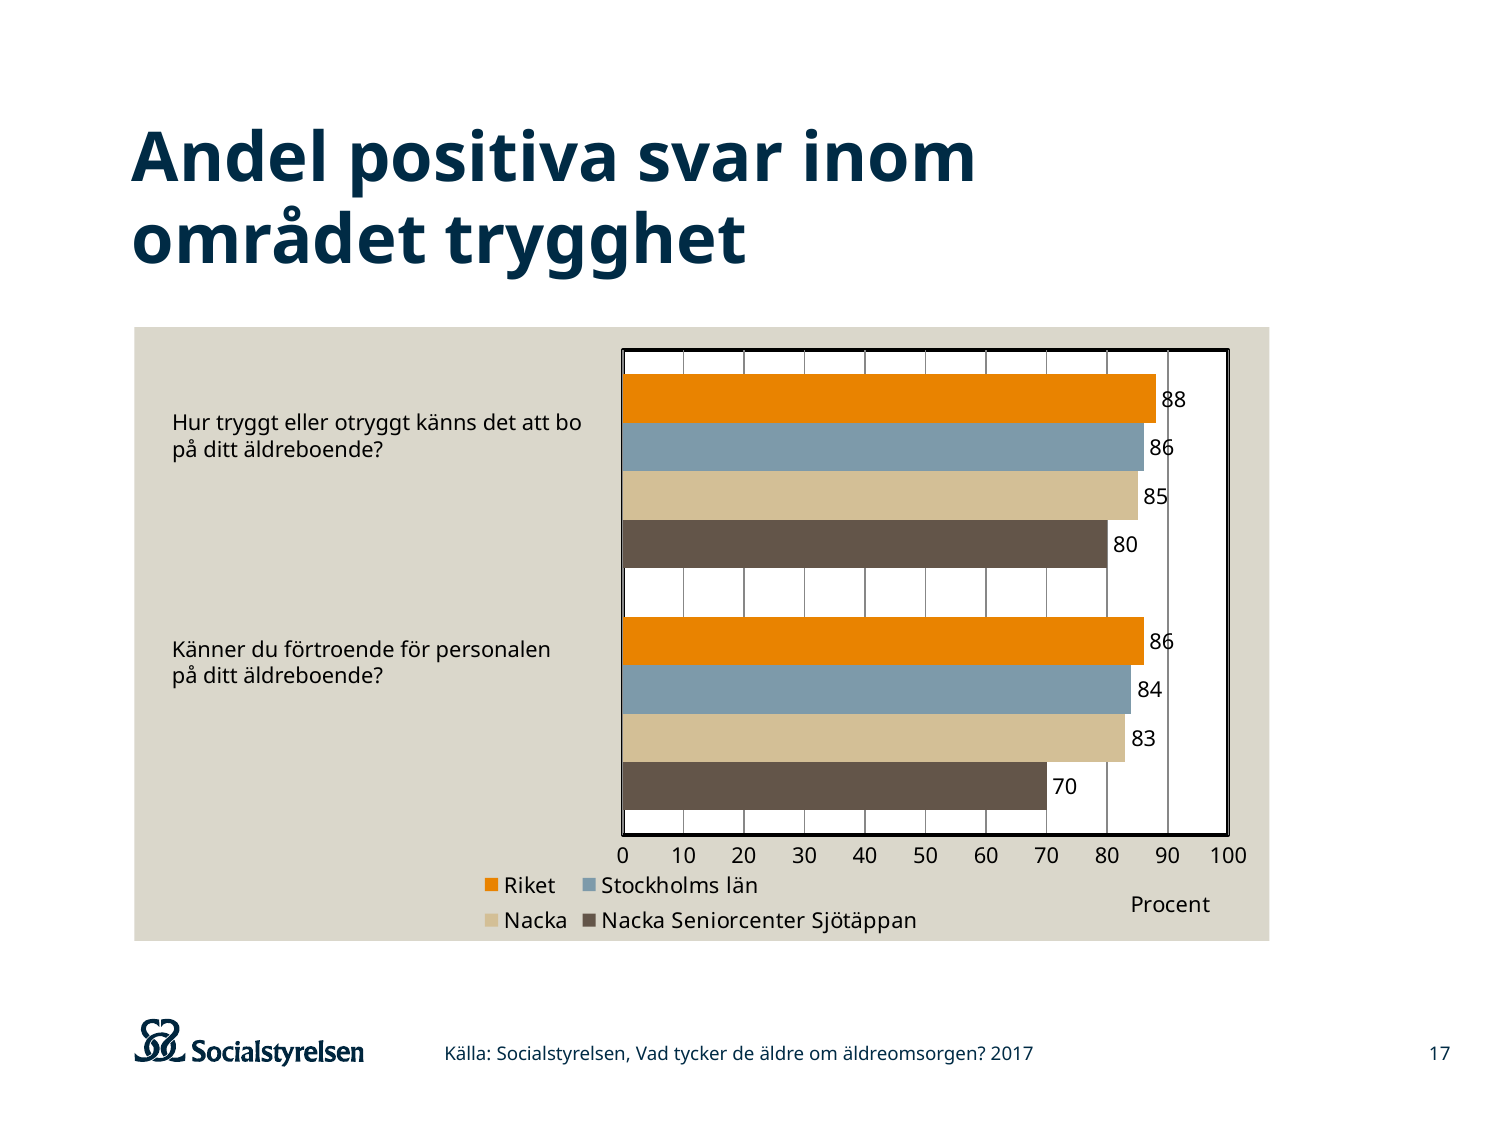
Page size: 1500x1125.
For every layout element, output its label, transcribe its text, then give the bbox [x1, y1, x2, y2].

slide_number 17 [1379, 1032, 1451, 1077]
footer Källa: Socialstyrelsen, Vad tycker de äldre om äldreomsorgen? 2017 [444, 1032, 1110, 1077]
title Andel positiva svar inom området trygghet [131, 112, 1273, 326]
chart [134, 326, 1270, 942]
